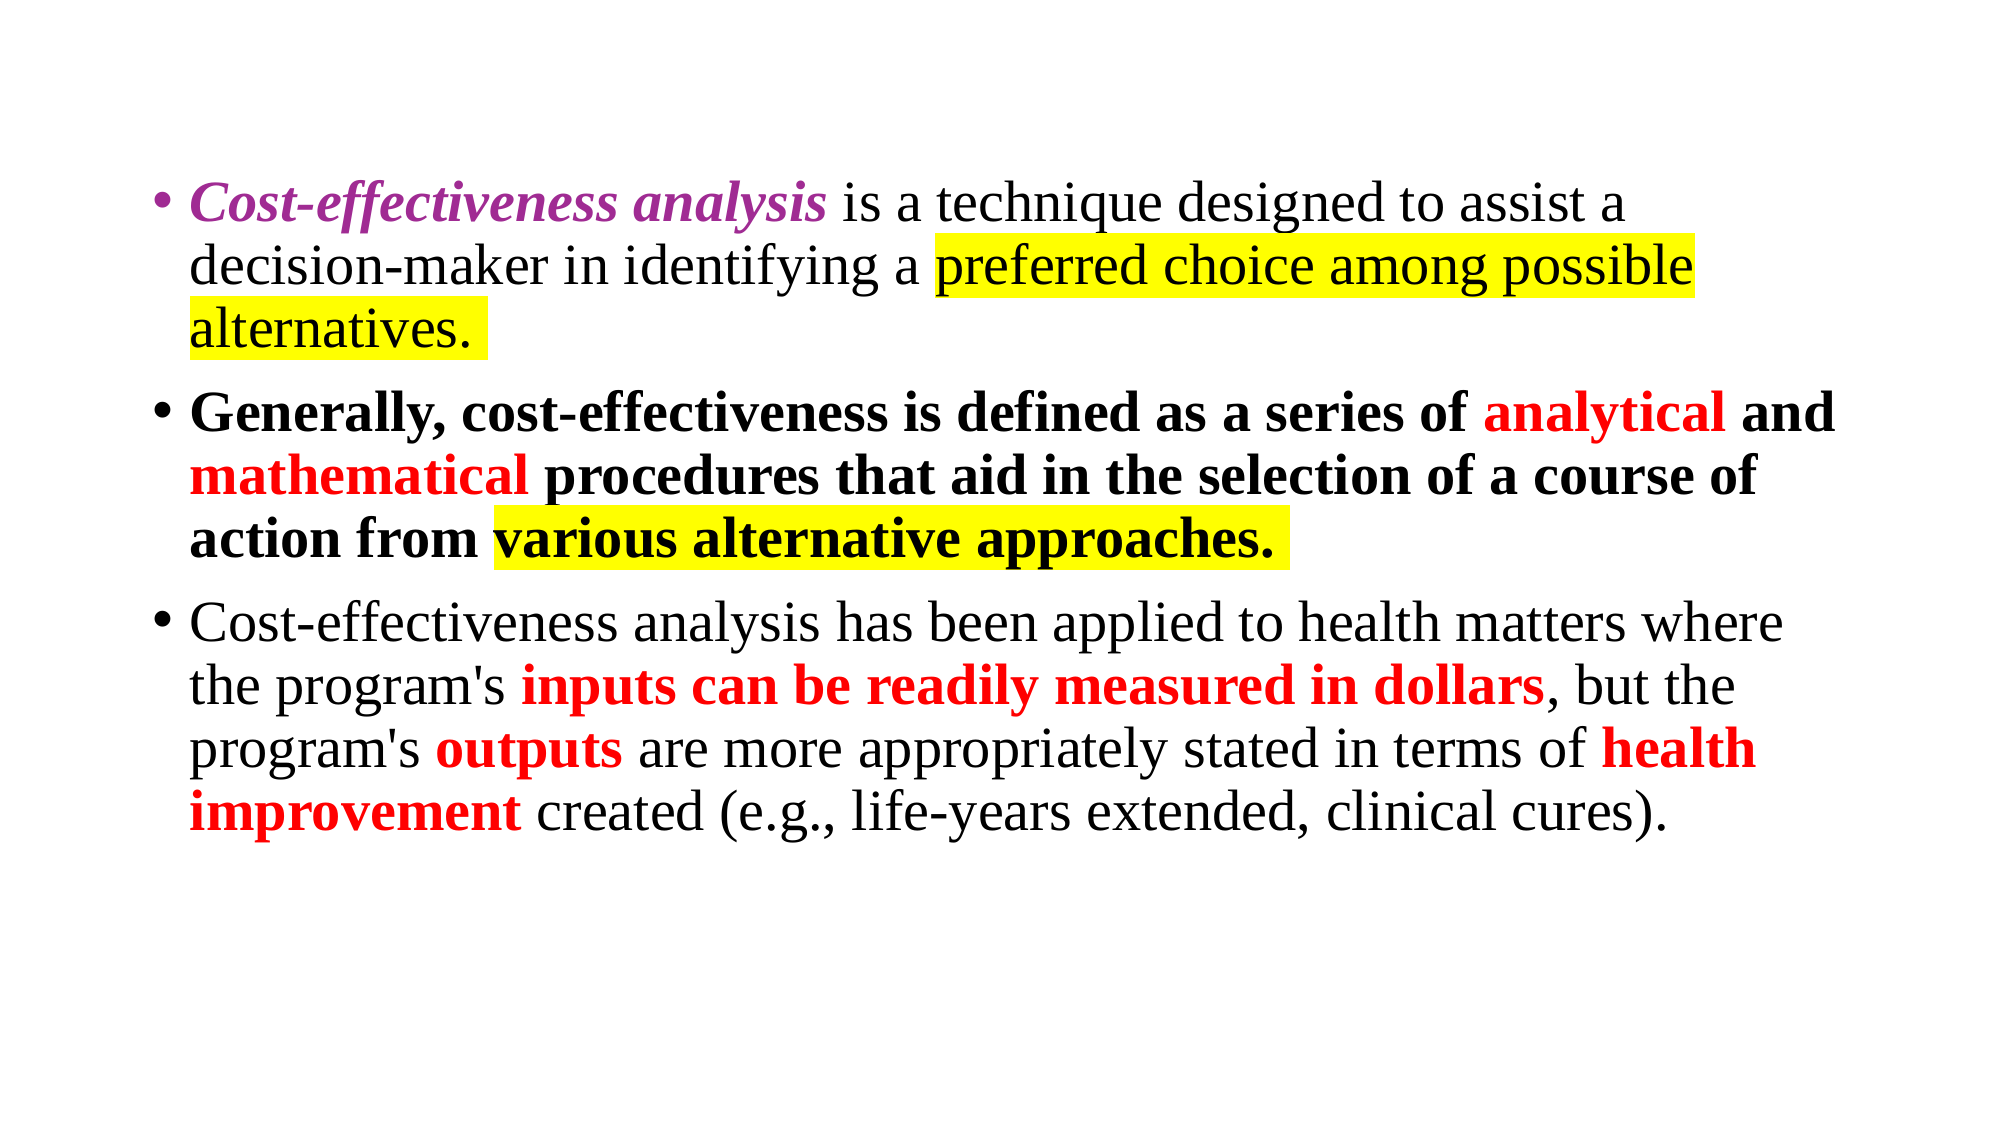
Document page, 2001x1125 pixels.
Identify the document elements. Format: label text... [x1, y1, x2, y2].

list Cost-effectiveness analysis is a technique designed to assist a decision-maker in identifying a preferred choice among possible alternatives. Generally, cost-effectiveness is defined as a series of analytical and mathematical procedures that aid in the selection of a course of action from various alternative approaches. Cost-effectiveness analysis has been applied to health matters where the program's inputs can be readily measured in dollars, but the program's outputs are more appropriately stated in terms of health improvement created (e.g., life-years extended, clinical cures). [137, 164, 1863, 1014]
